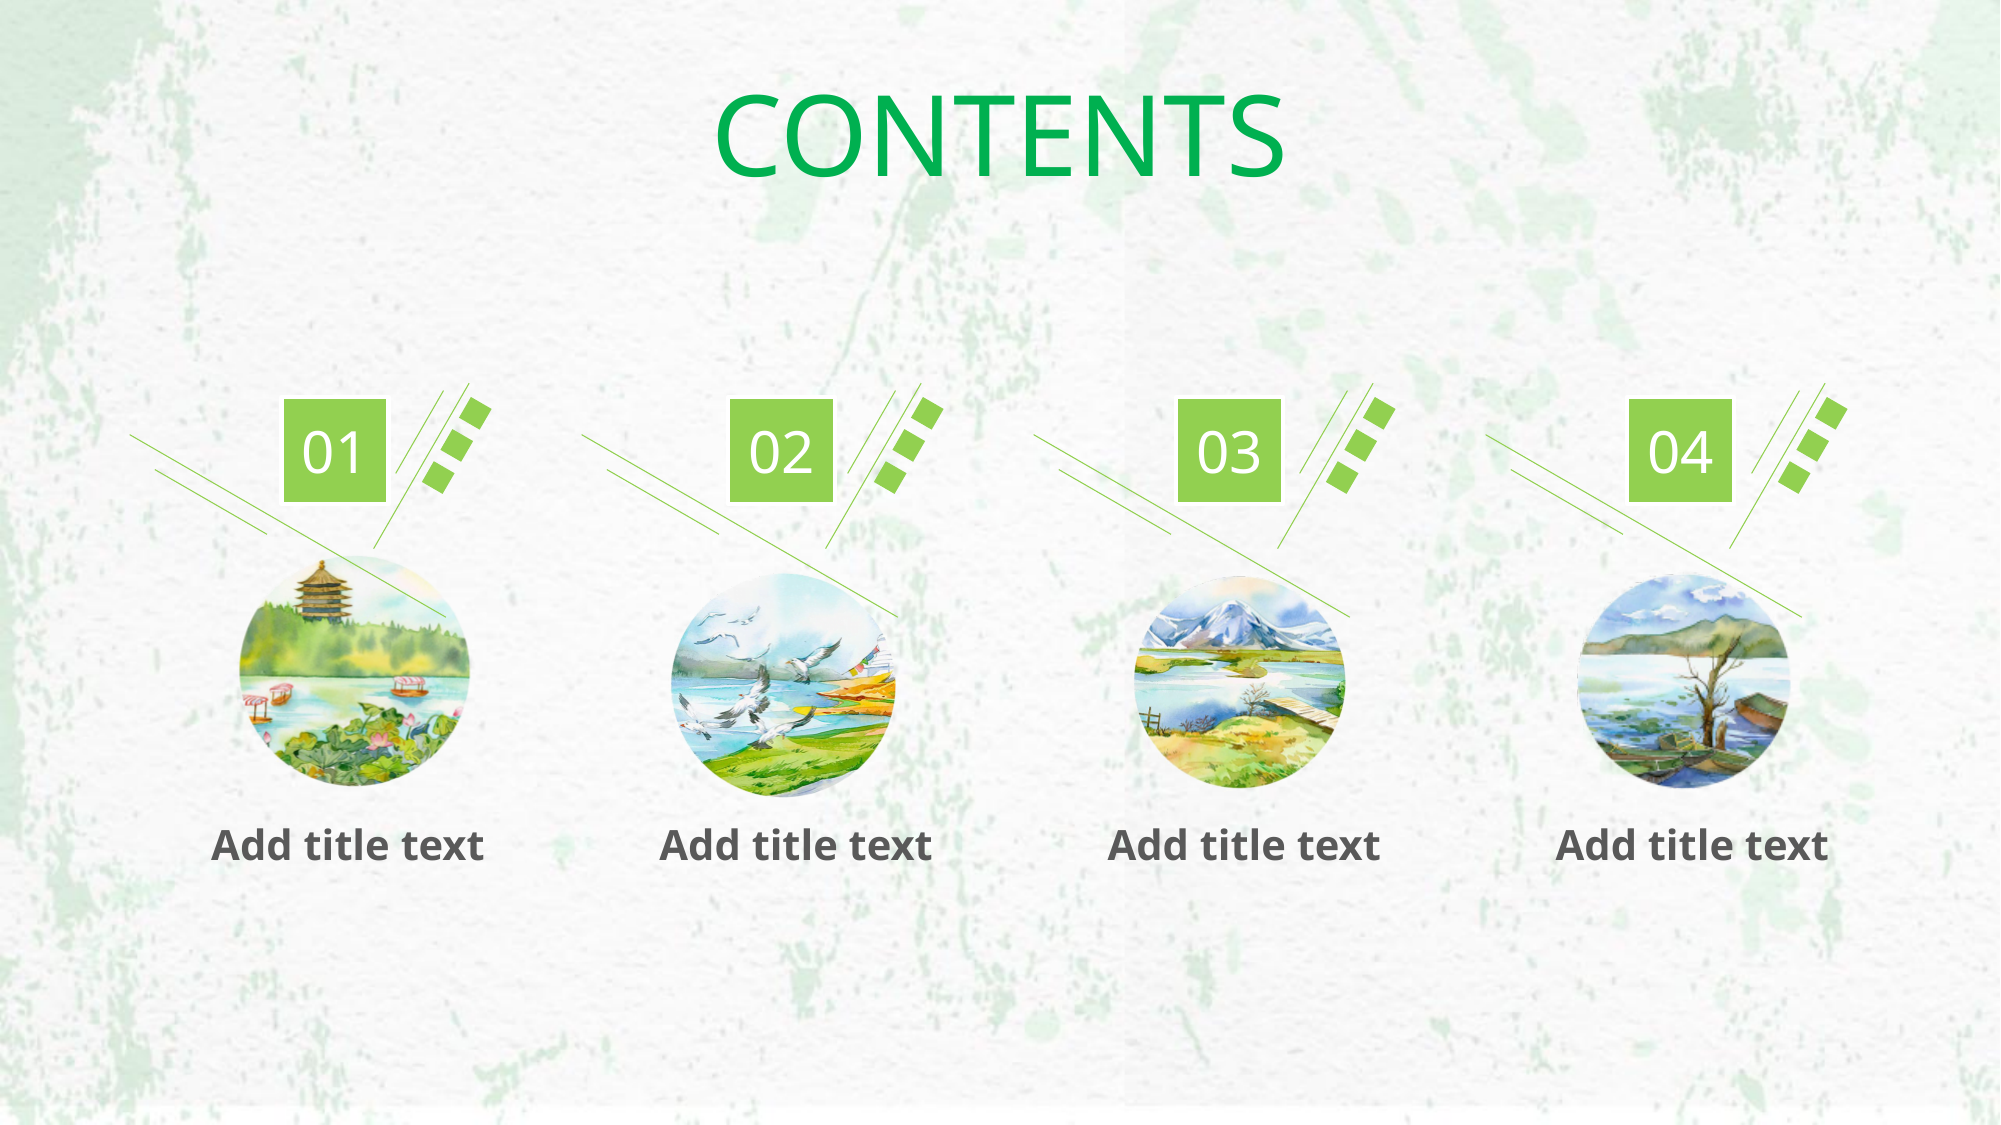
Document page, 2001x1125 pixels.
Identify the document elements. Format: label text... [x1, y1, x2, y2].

text_box CONTENTS [696, 56, 1304, 207]
text_box Add title text [196, 811, 500, 876]
picture [0, 0, 2000, 1125]
text_box Add title text [1092, 811, 1396, 876]
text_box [1033, 383, 1374, 618]
text_box Add title text [644, 811, 948, 876]
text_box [581, 383, 922, 618]
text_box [129, 383, 470, 618]
text_box Add title text [1540, 811, 1844, 876]
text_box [1485, 383, 1826, 618]
